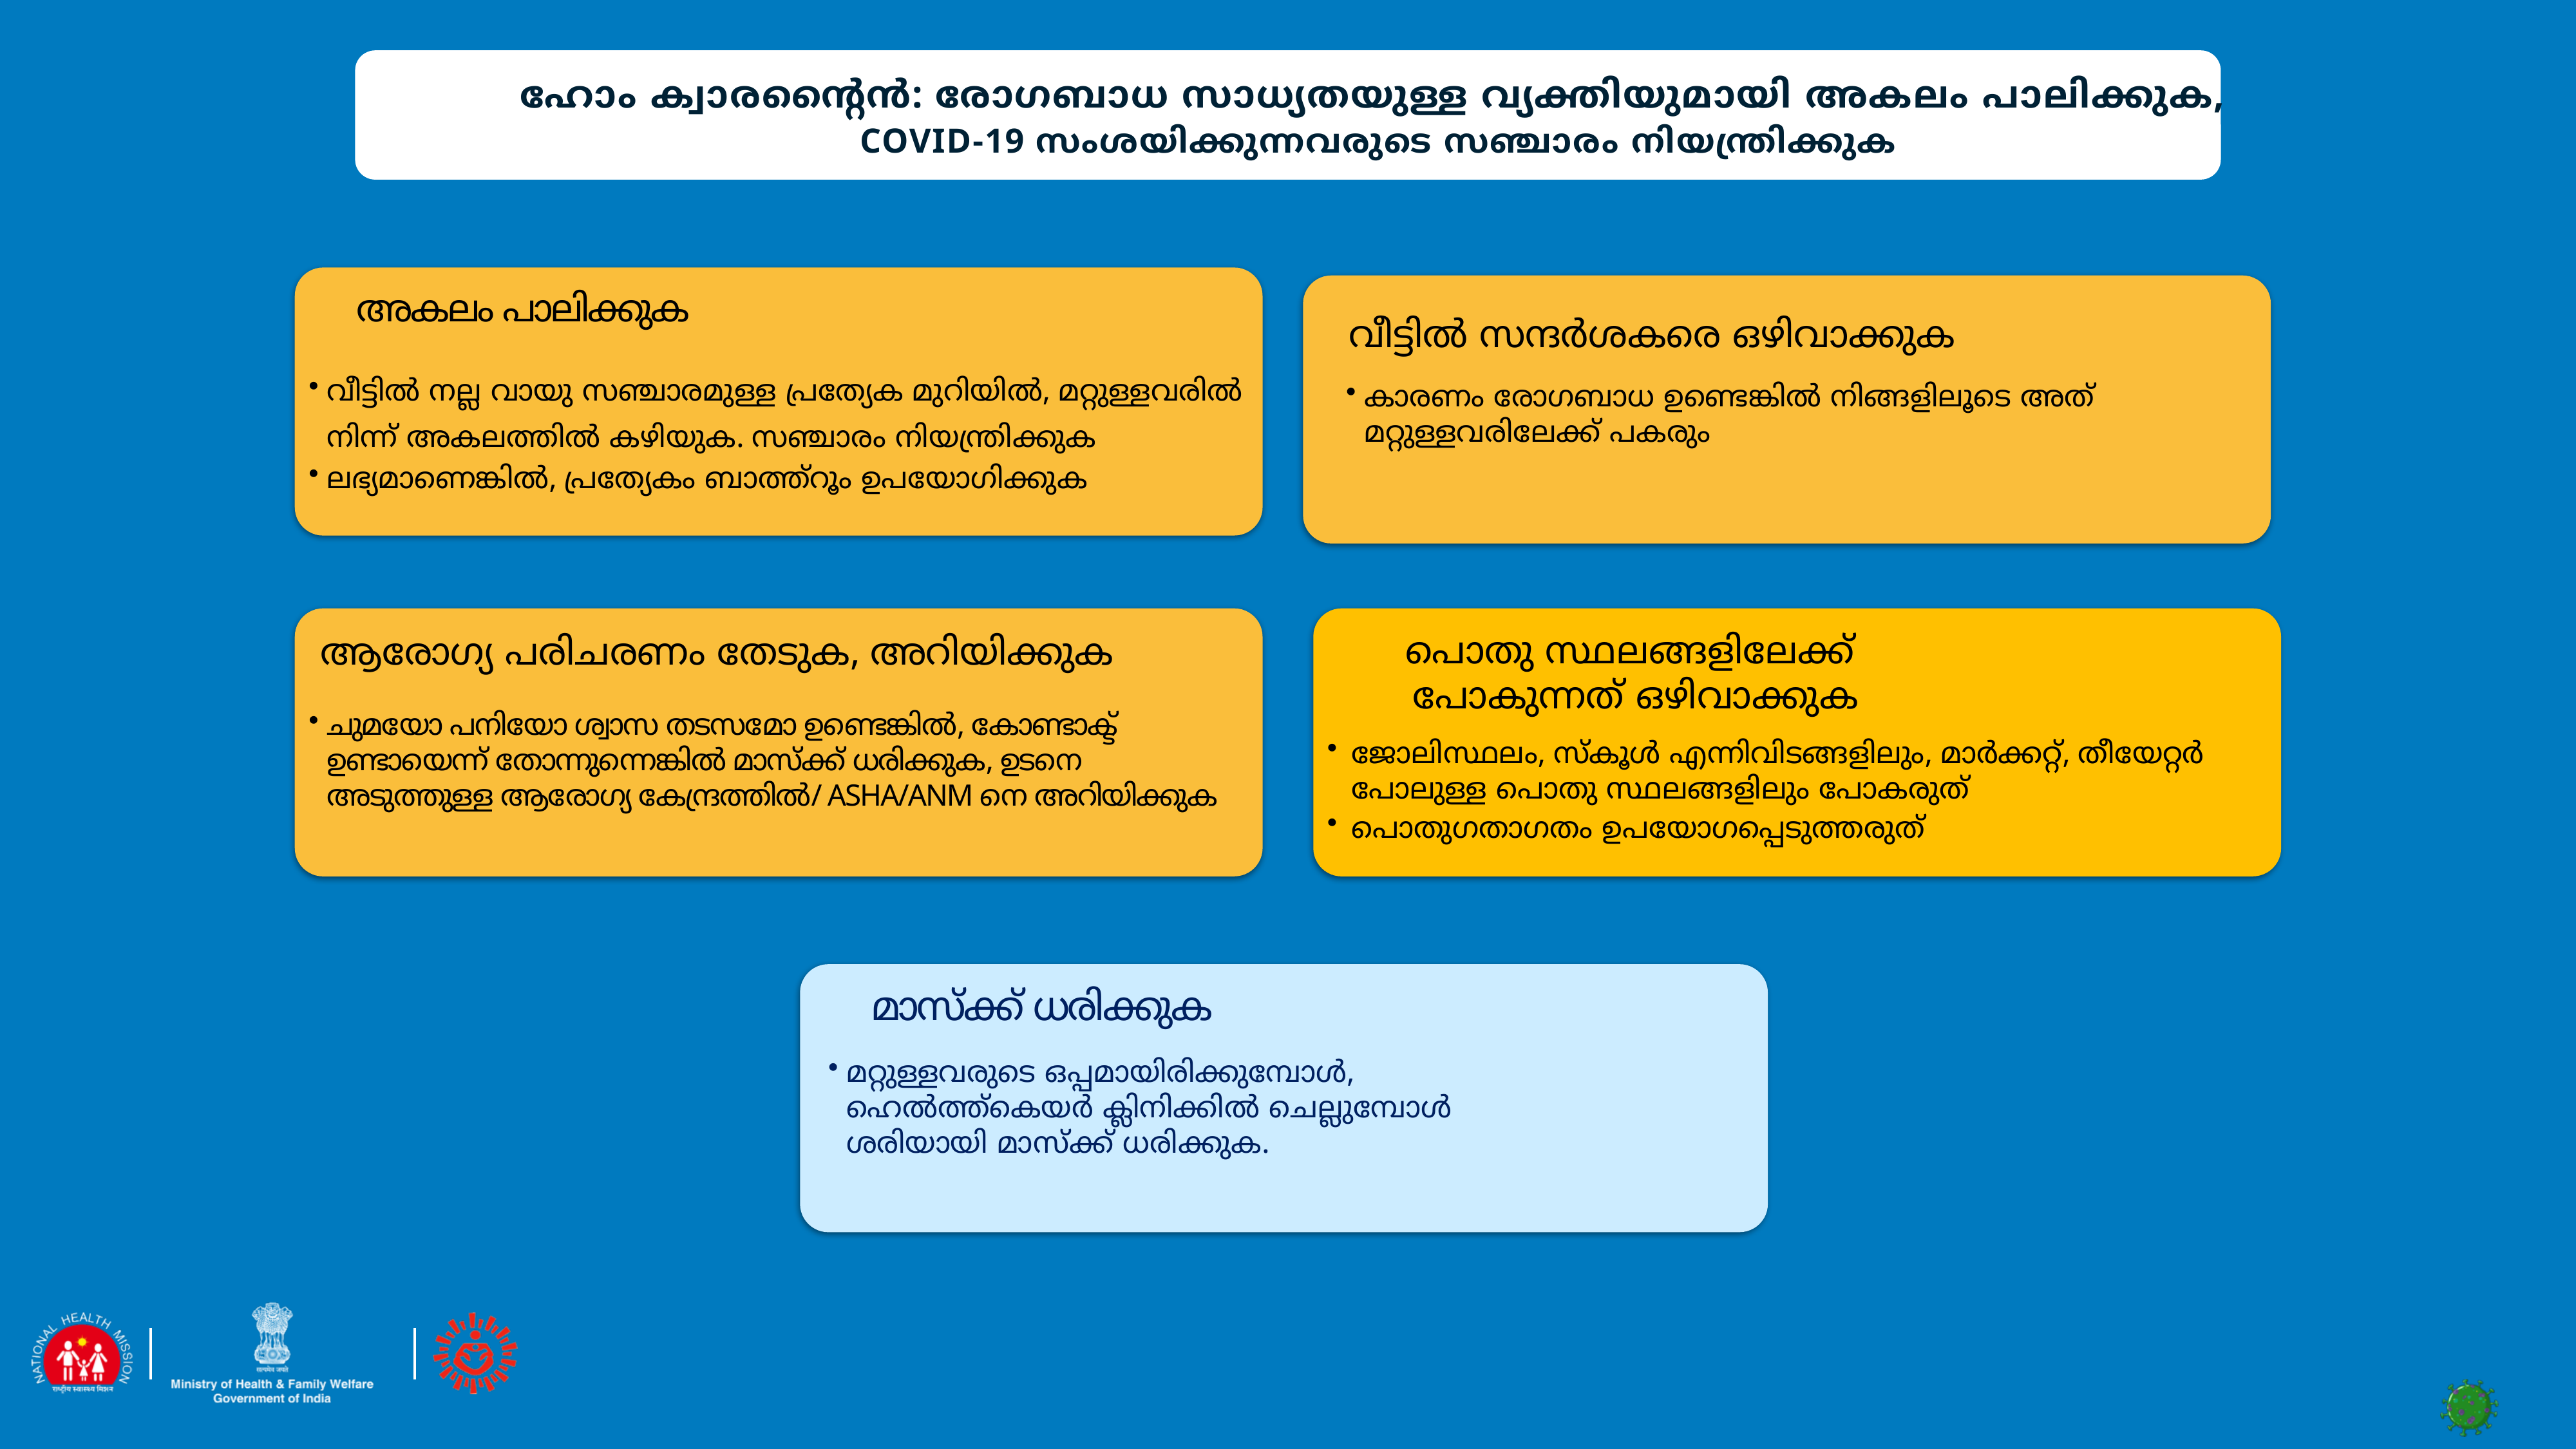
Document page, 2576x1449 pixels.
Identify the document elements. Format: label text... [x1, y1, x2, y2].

text_box വീട്ടില്‍ സന്ദര്‍ശകരെ ഒഴിവാക്കുക [1343, 304, 2231, 361]
text_box പൊതു സ്ഥലങ്ങളിലേക്ക് പോകുന്നത് ഒഴിവാക്കുക [1399, 620, 1871, 722]
text_box കാരണം രോഗബാധ ഉണ്ടെങ്കില്‍ നിങ്ങളിലൂടെ അത് മറ്റുള്ളവരിലേക്ക് പകരും [1343, 375, 2268, 451]
text_box [1313, 608, 2282, 876]
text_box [294, 267, 1263, 536]
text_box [31, 1300, 518, 1406]
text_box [800, 963, 1768, 1233]
text_box [1303, 275, 2271, 544]
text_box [355, 50, 2231, 180]
text_box ജോലിസ്ഥലം, സ്കൂള്‍ എന്നിവിടങ്ങളിലും, മാര്‍ക്കറ്റ്, തീയേറ്റര്‍ പോലുള്ള പൊതു സ്ഥലങ്ങളിലും പോകരുത് പൊതുഗതാഗതം ഉപയോഗപ്പെടുത്തരുത് [1325, 731, 2270, 847]
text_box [2439, 1379, 2576, 1449]
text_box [294, 608, 1263, 877]
